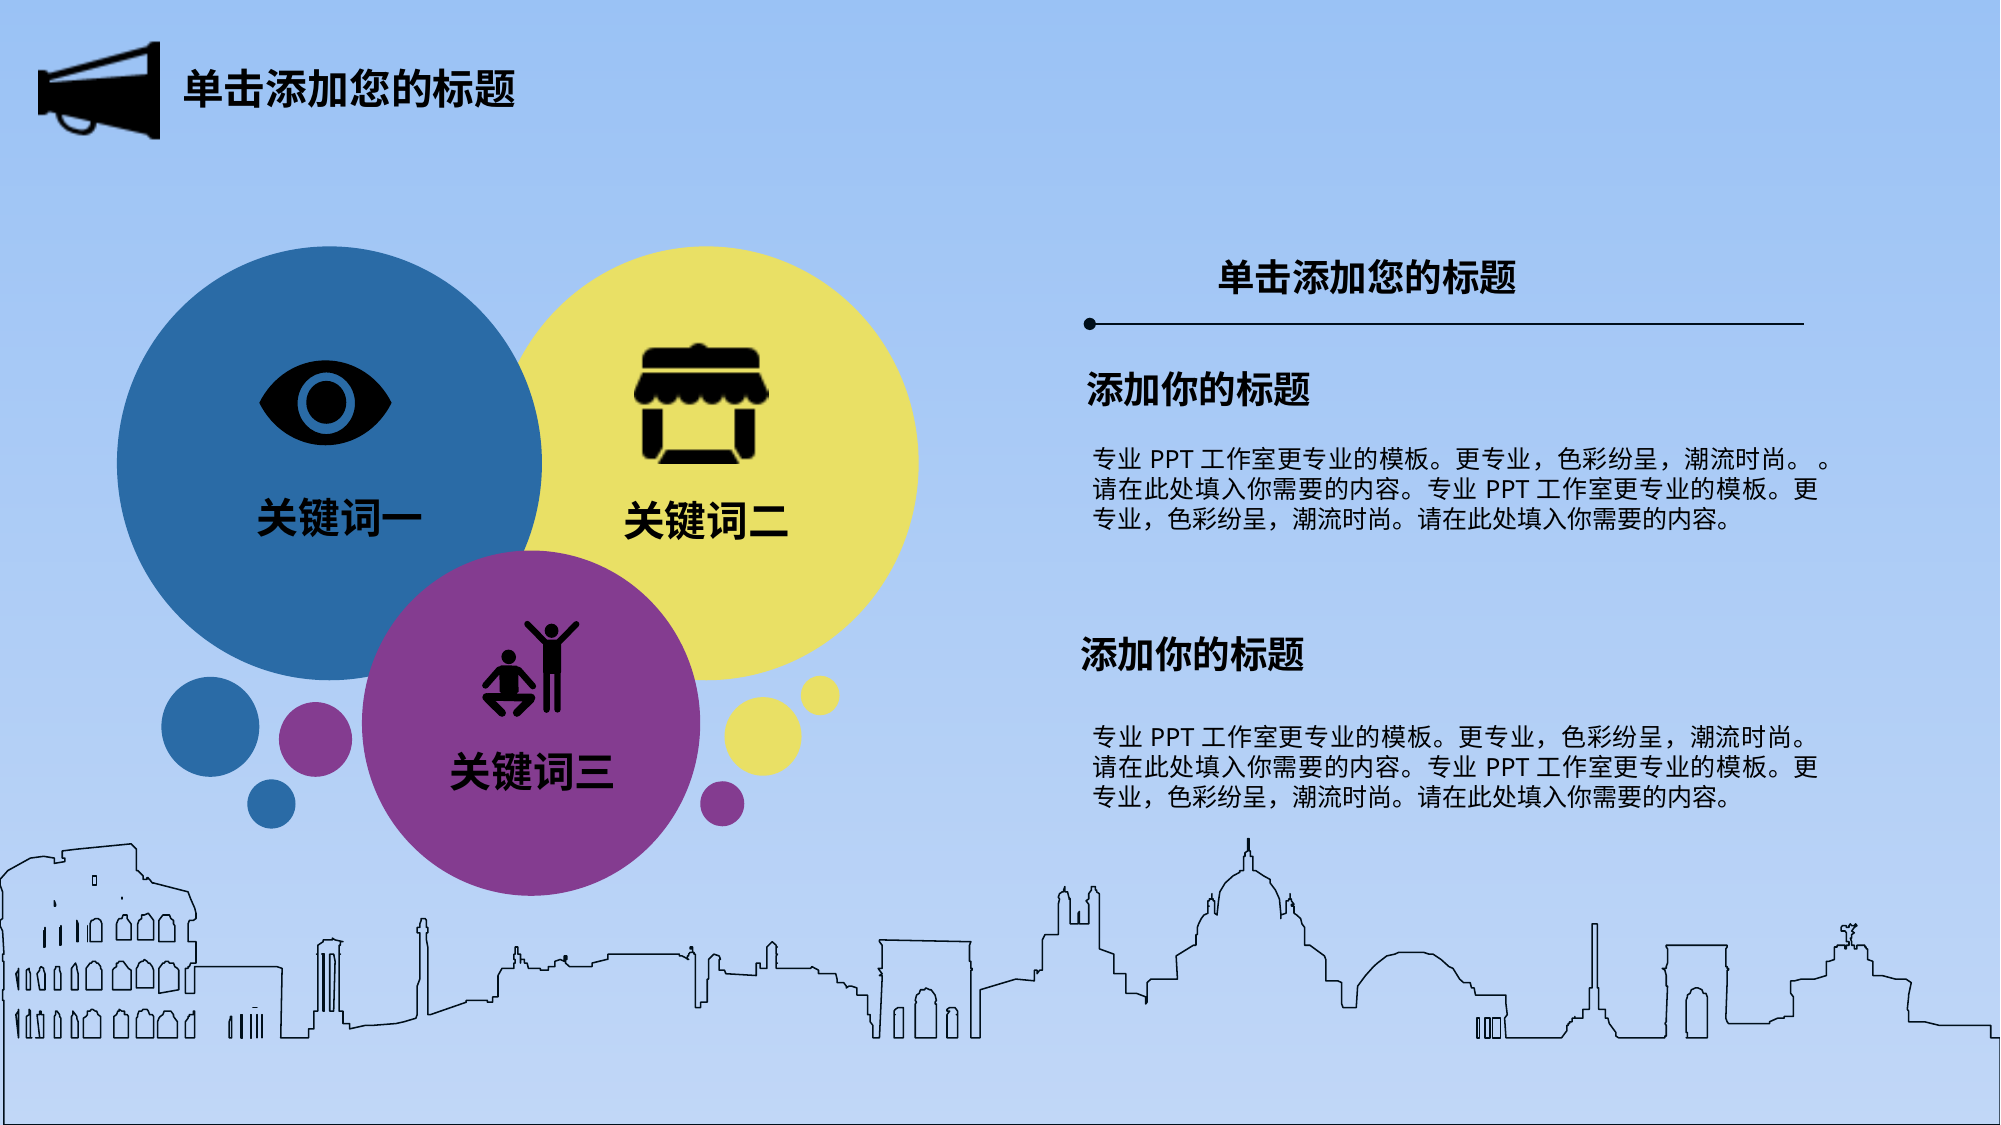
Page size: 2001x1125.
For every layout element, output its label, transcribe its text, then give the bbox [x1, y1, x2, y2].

text_box 关键词二 [608, 486, 920, 552]
text_box [116, 246, 542, 681]
text_box [724, 697, 802, 776]
text_box 关键词一 [241, 484, 513, 549]
text_box 关键词三 [377, 738, 689, 804]
text_box [800, 675, 840, 716]
text_box [161, 676, 260, 777]
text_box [37, 30, 578, 153]
text_box [247, 779, 296, 829]
picture [633, 328, 769, 464]
text_box [361, 550, 701, 795]
text_box [482, 649, 537, 717]
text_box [1065, 358, 1835, 856]
text_box [259, 360, 392, 446]
text_box [700, 781, 745, 827]
text_box [524, 620, 580, 713]
text_box [381, 804, 681, 896]
text_box [278, 702, 353, 777]
text_box 单击添加您的标题 [1202, 246, 1604, 307]
text_box [518, 246, 919, 681]
text_box [0, 843, 2000, 1125]
